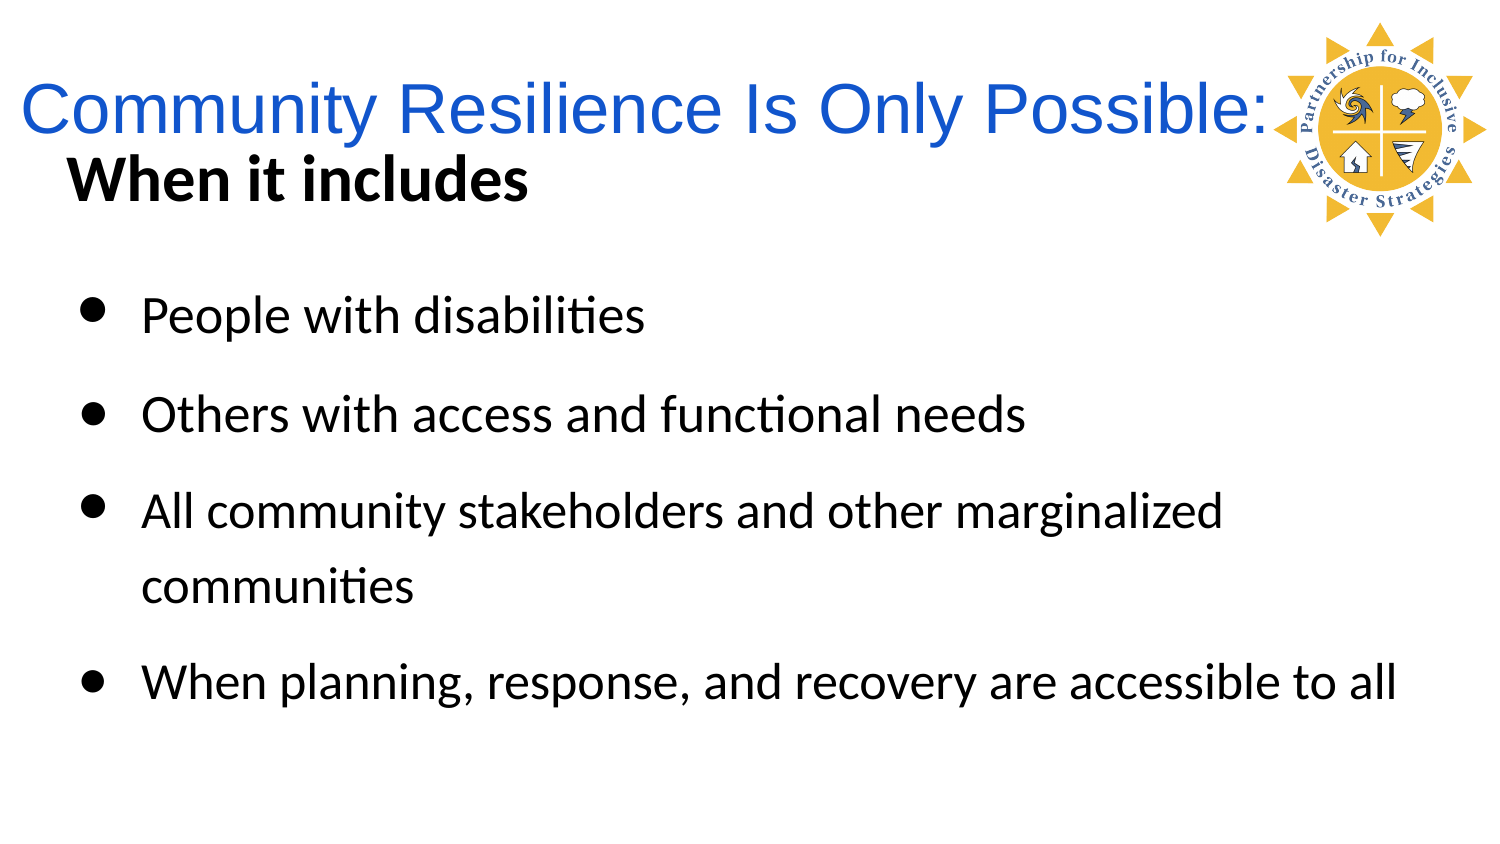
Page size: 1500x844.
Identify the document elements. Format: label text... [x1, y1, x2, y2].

list When it includes People with disabilities Others with access and functional needs All community stakeholders and other marginalized communities When planning, response, and recovery are accessible to all [51, 119, 1449, 759]
title Community Resilience Is Only Possible: [5, 48, 1267, 137]
picture [1272, 22, 1487, 237]
